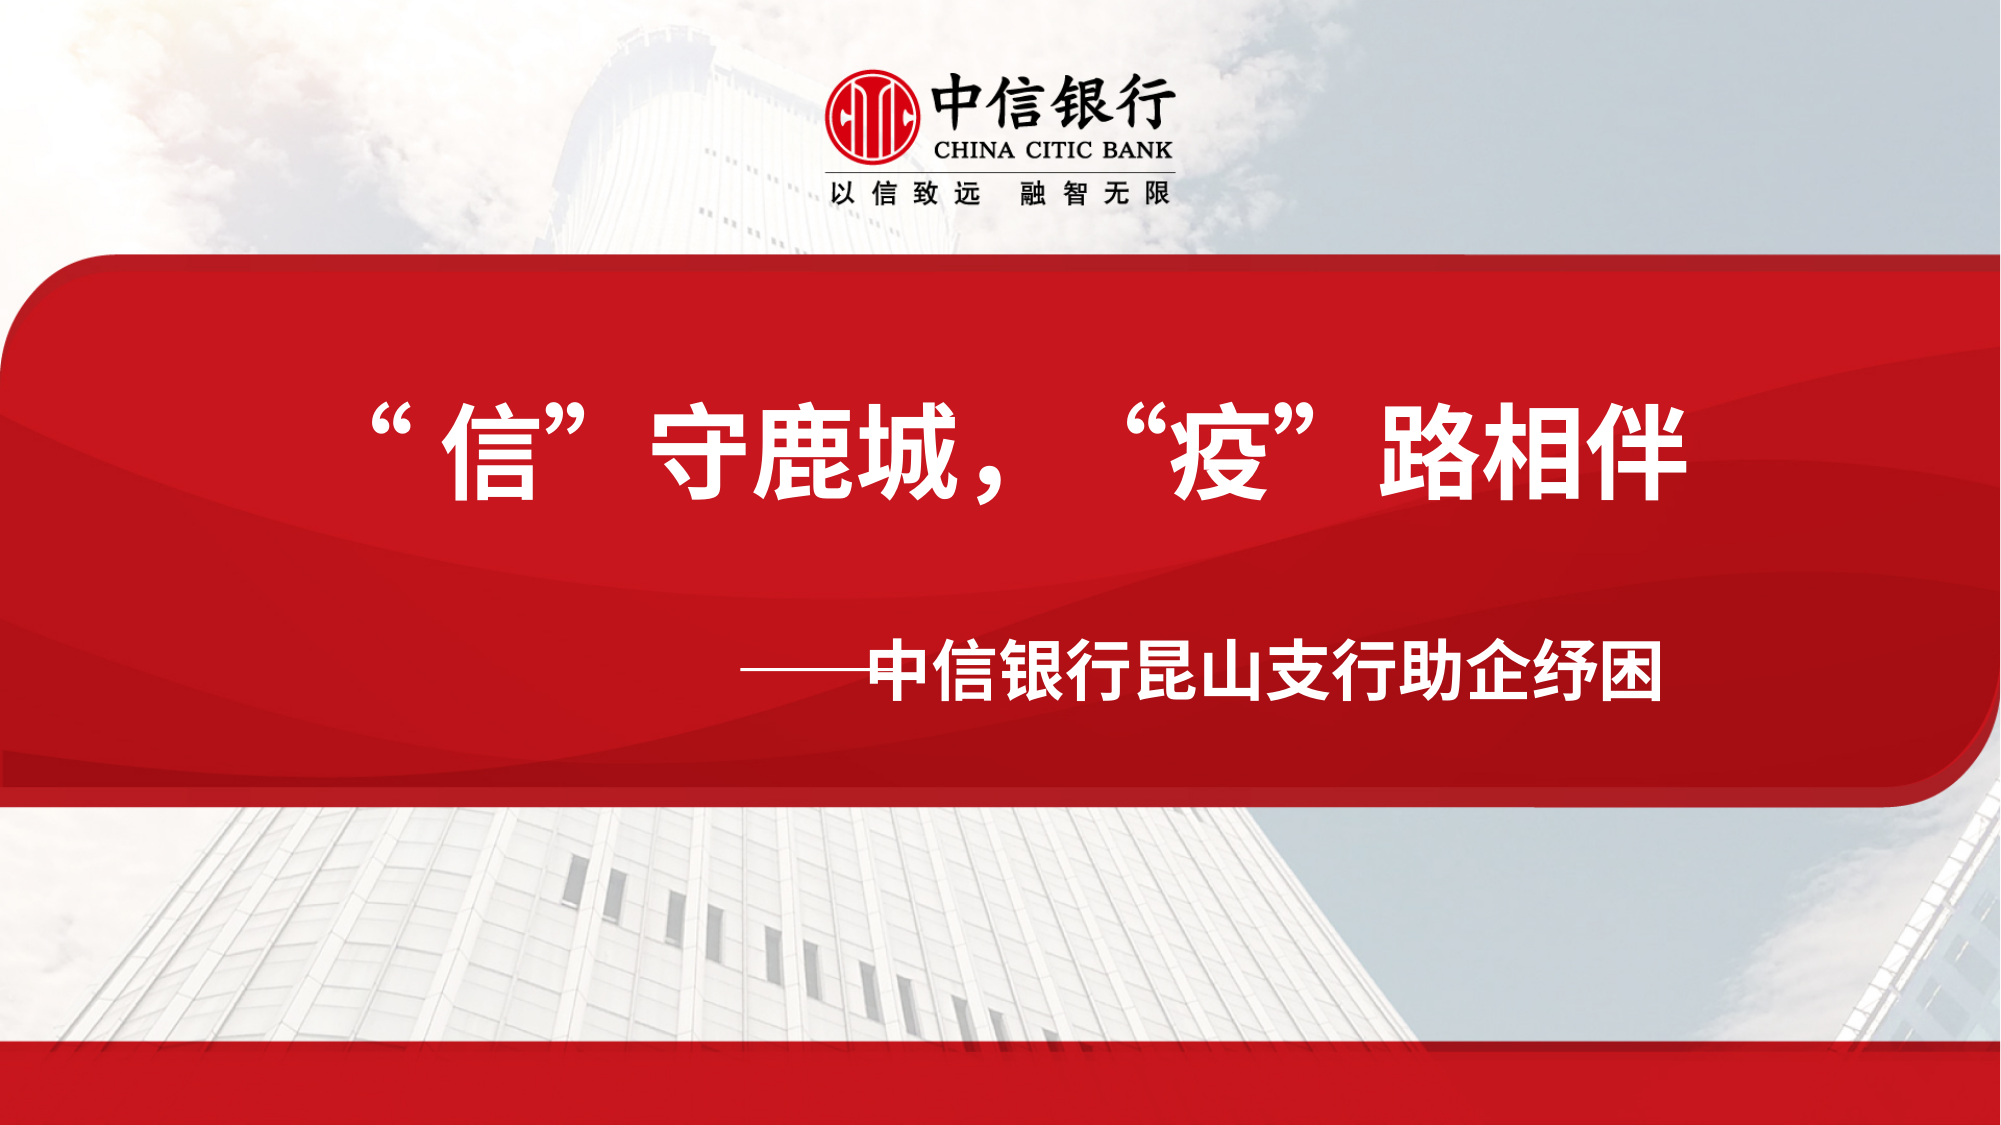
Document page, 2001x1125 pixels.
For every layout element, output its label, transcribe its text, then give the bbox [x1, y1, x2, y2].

slide_number [1412, 1042, 1863, 1103]
picture [0, 0, 2001, 1125]
title “信”守鹿城，“疫”路相伴 [249, 365, 1750, 522]
text_box 中信银行昆山支行助企纾困 [740, 621, 1791, 718]
